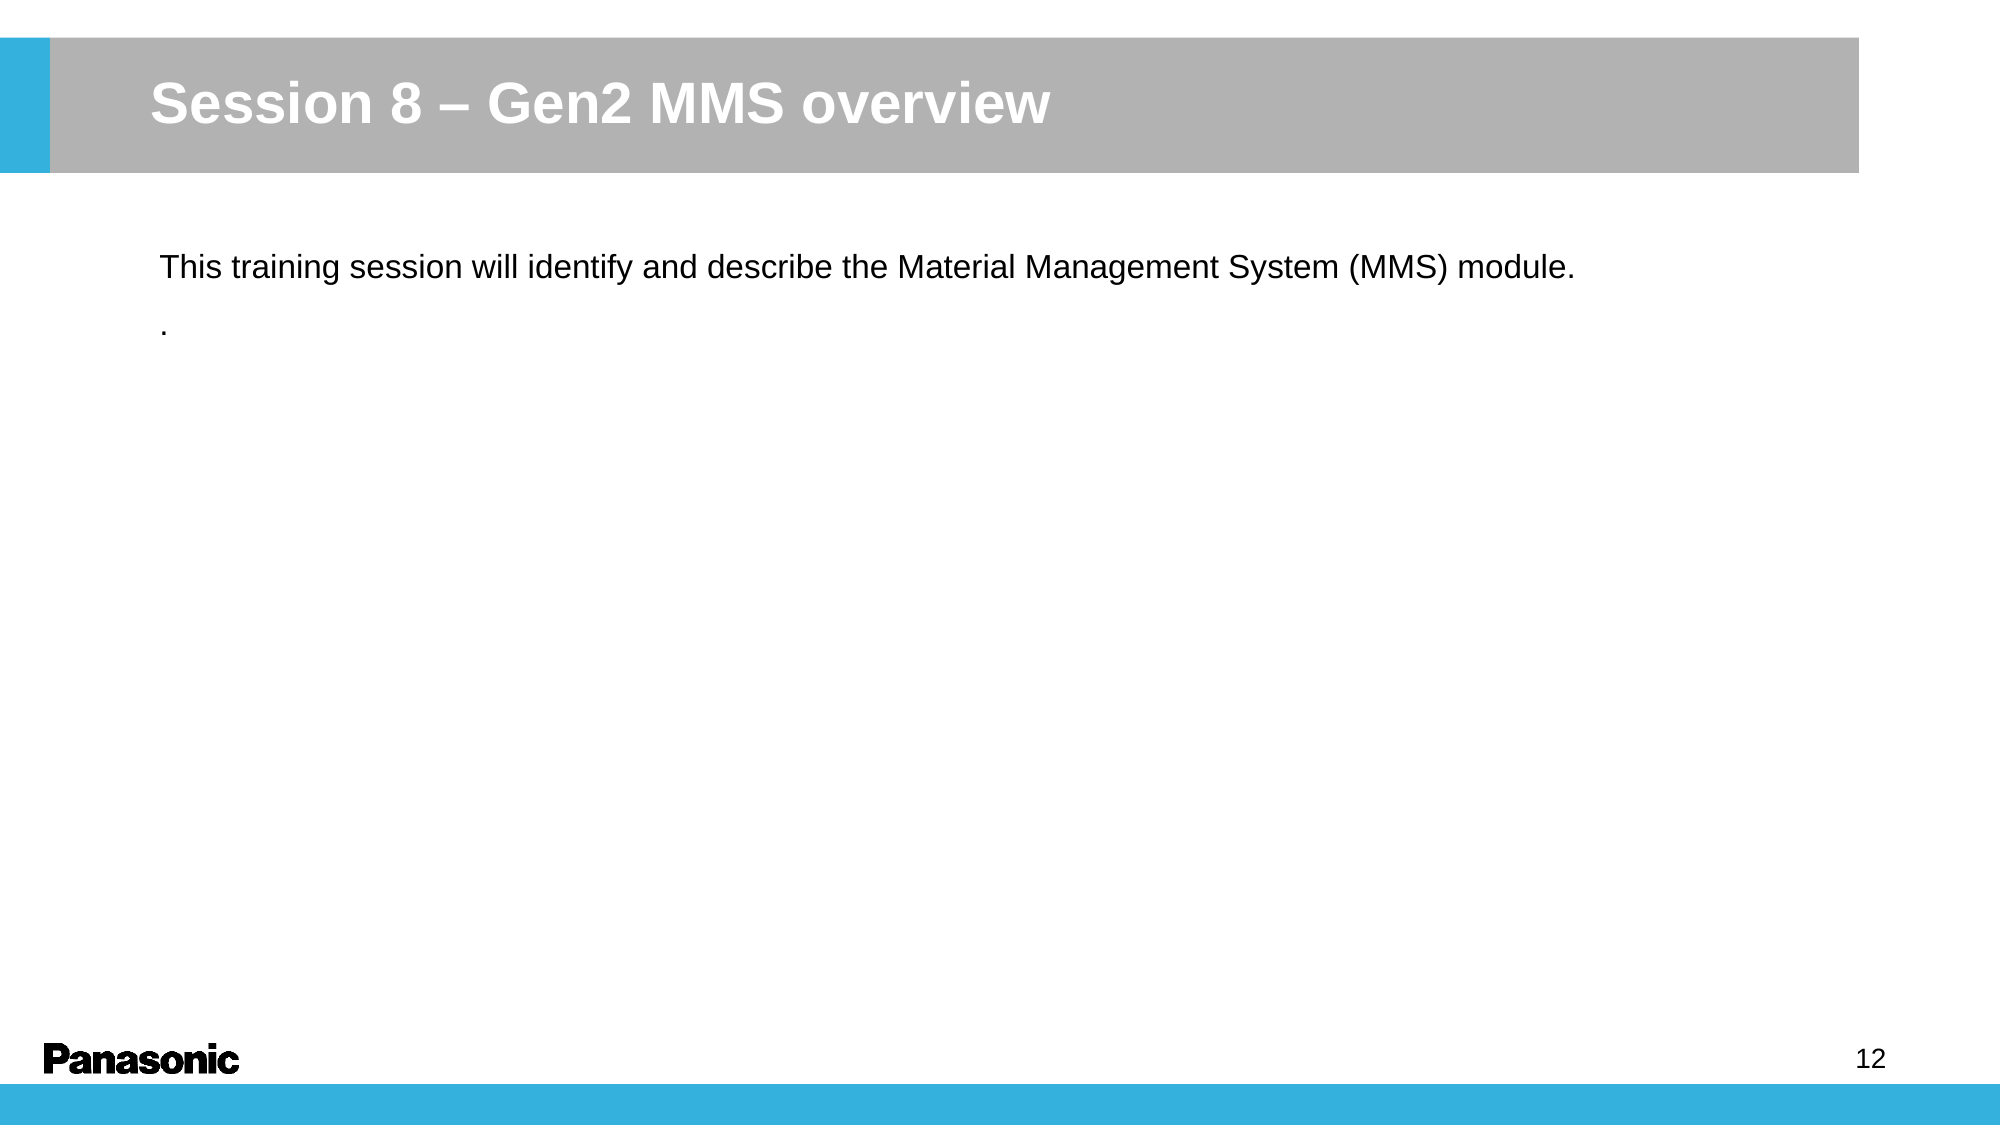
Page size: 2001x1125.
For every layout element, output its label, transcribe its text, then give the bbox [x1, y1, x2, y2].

list Session 8 – Gen2 MMS overview [135, 65, 1614, 162]
picture [44, 1043, 239, 1074]
list This training session will identify and describe the Material Management System (MMS) module. . [144, 242, 1856, 954]
